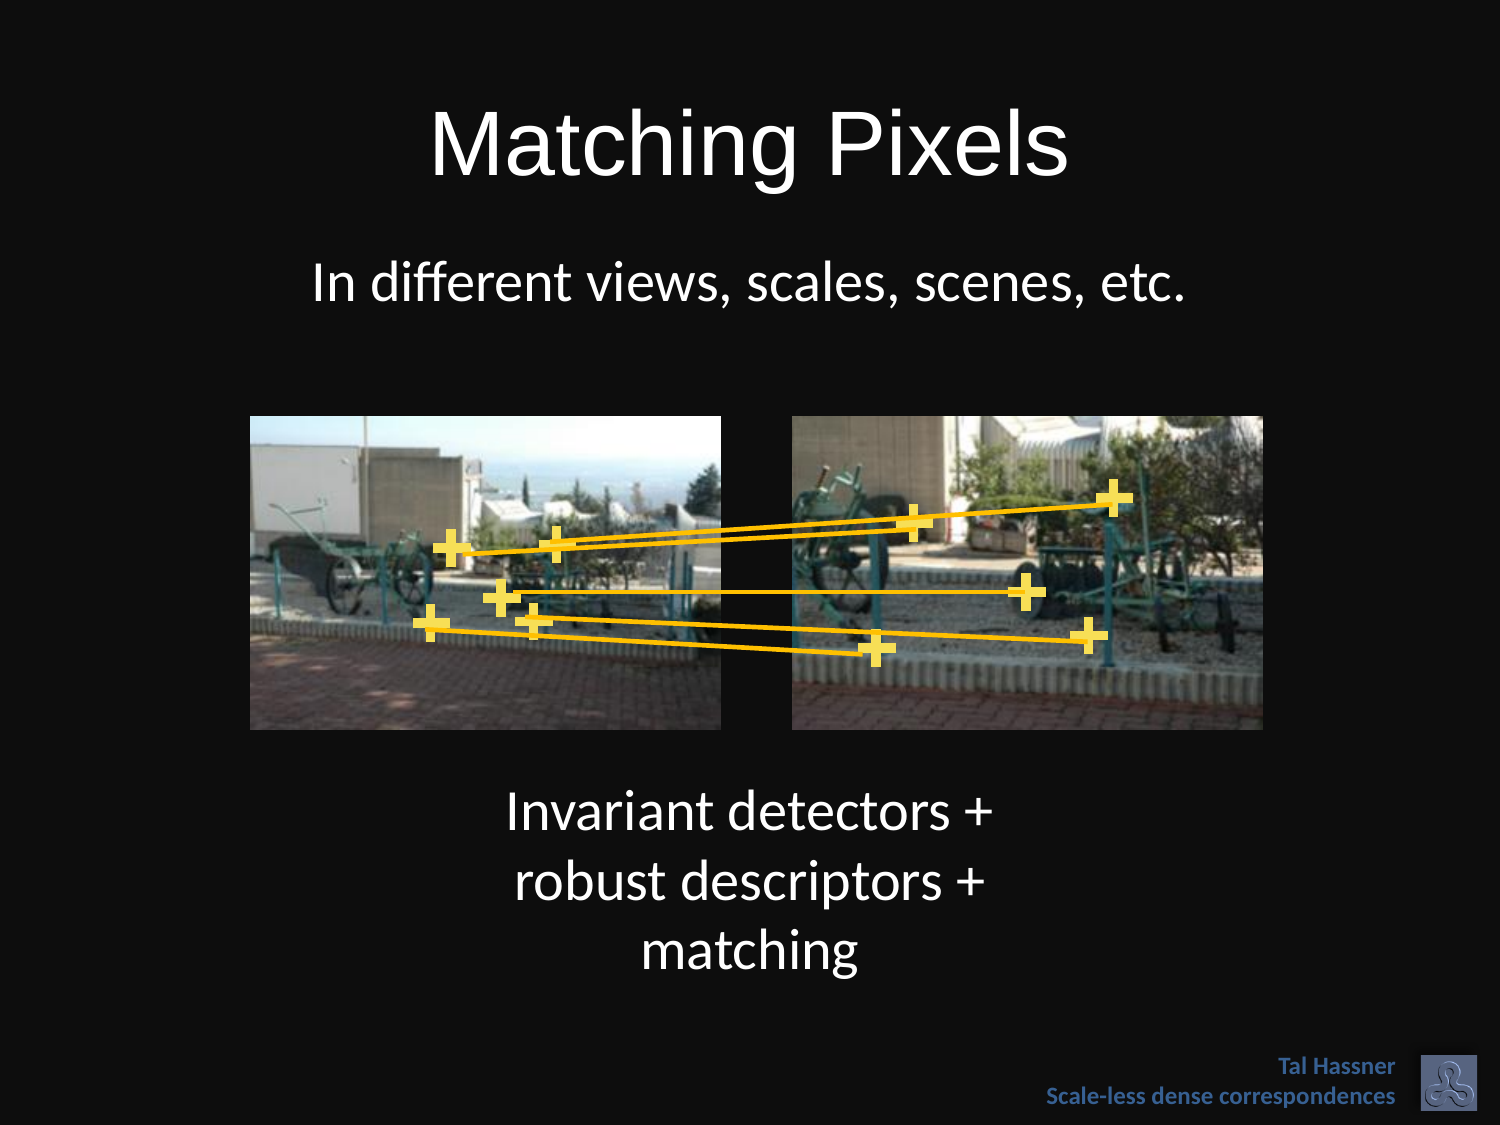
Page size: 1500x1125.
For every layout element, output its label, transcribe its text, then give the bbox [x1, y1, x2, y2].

picture [249, 416, 721, 730]
picture [791, 416, 1263, 730]
text_box Invariant detectors + robust descriptors + matching [467, 764, 1033, 990]
title Matching Pixels [74, 44, 1426, 233]
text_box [857, 479, 1134, 668]
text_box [424, 504, 1113, 655]
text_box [412, 525, 419, 643]
text_box In different views, scales, scenes, etc. [236, 235, 1264, 321]
